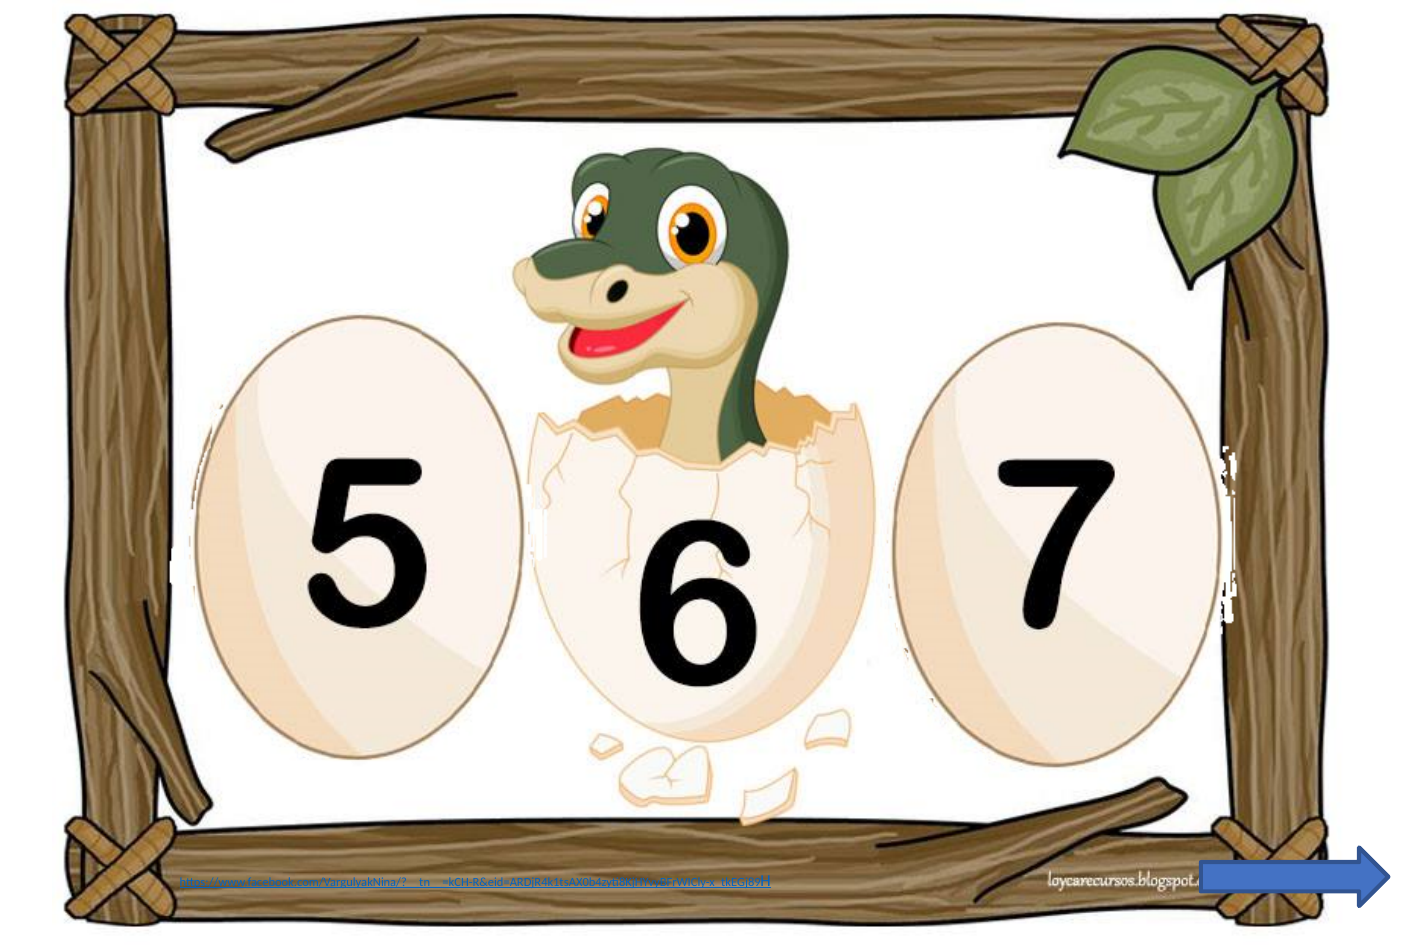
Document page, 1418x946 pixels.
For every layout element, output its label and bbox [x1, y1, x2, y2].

text_box [1348, 845, 1391, 908]
picture [52, 0, 1343, 946]
